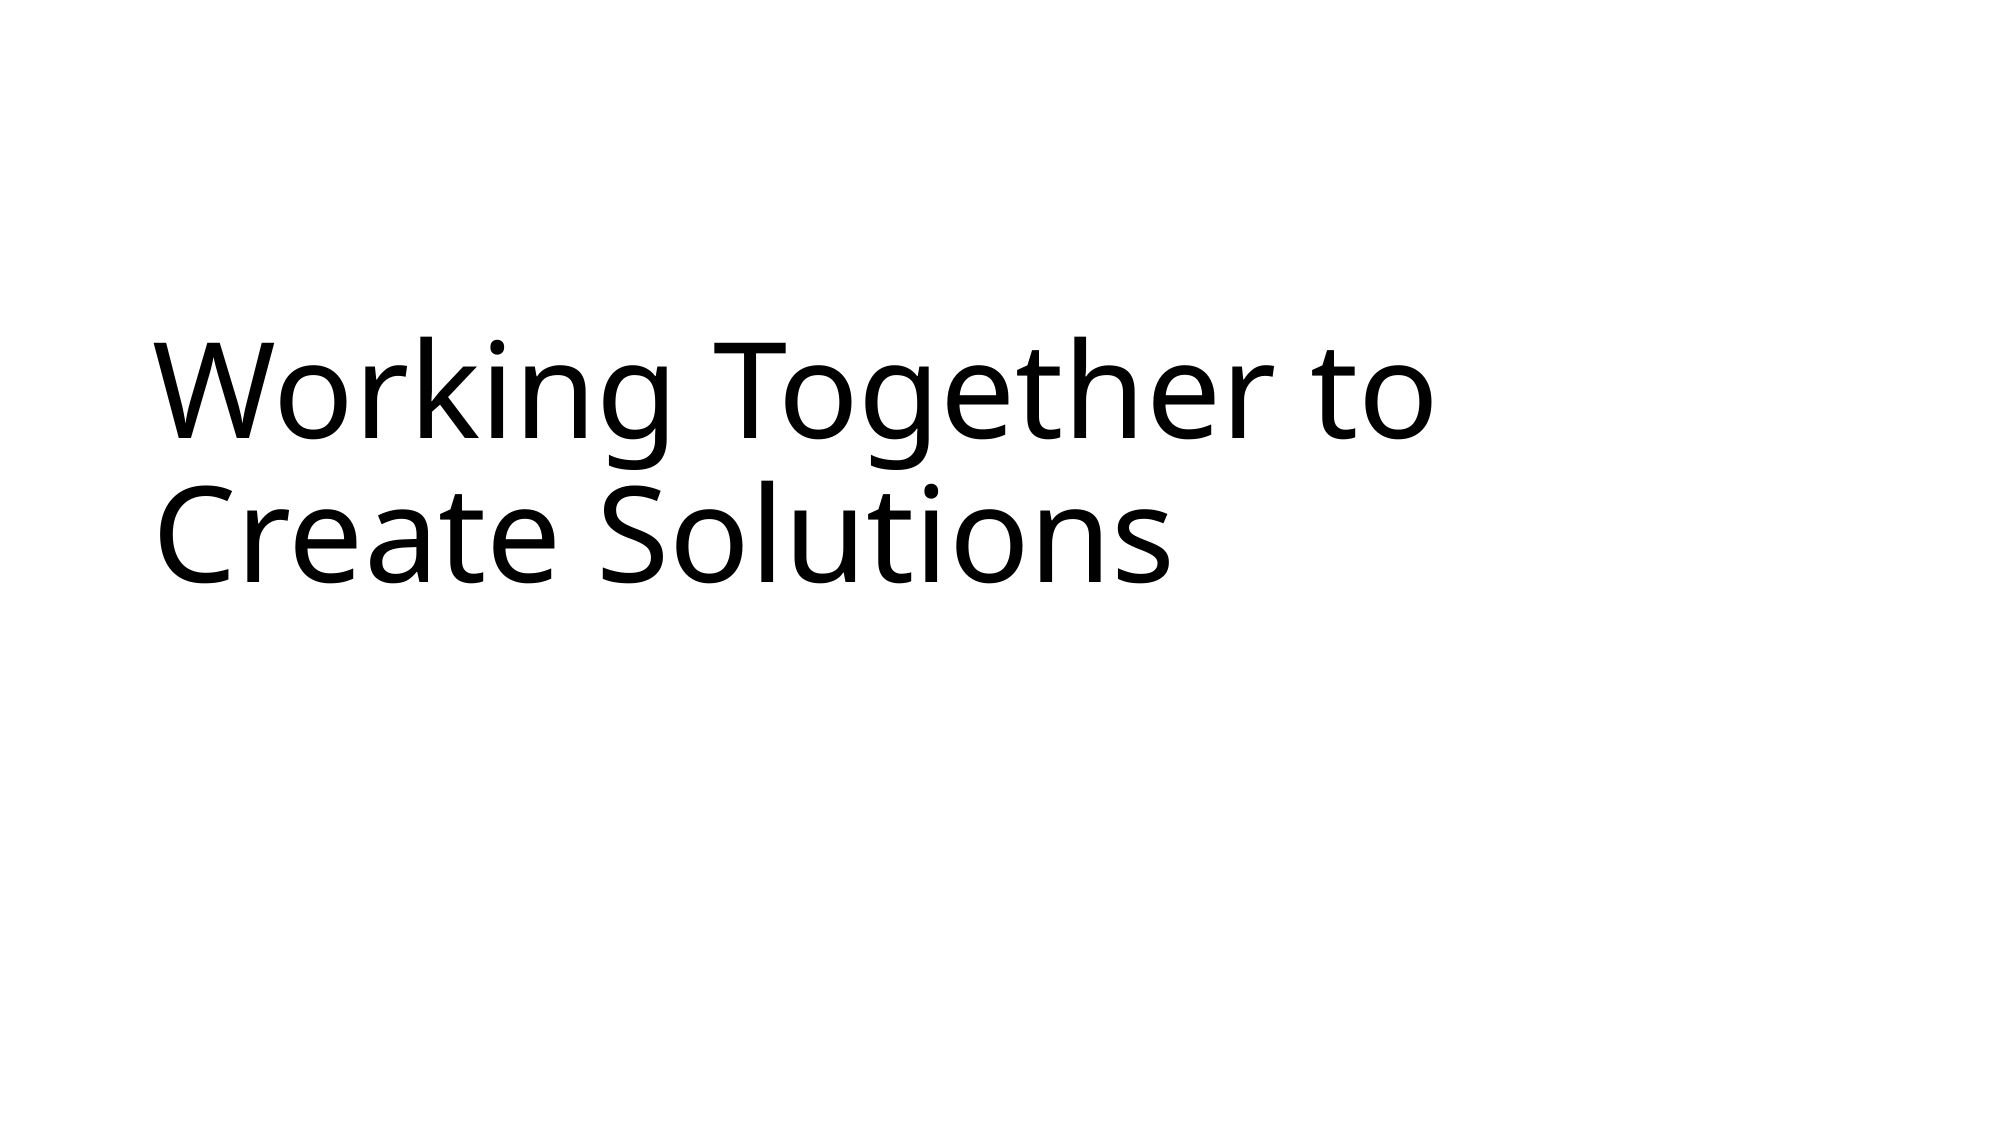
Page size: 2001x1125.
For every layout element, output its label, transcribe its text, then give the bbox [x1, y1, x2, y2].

title Working Together to Create Solutions [137, 227, 1638, 620]
